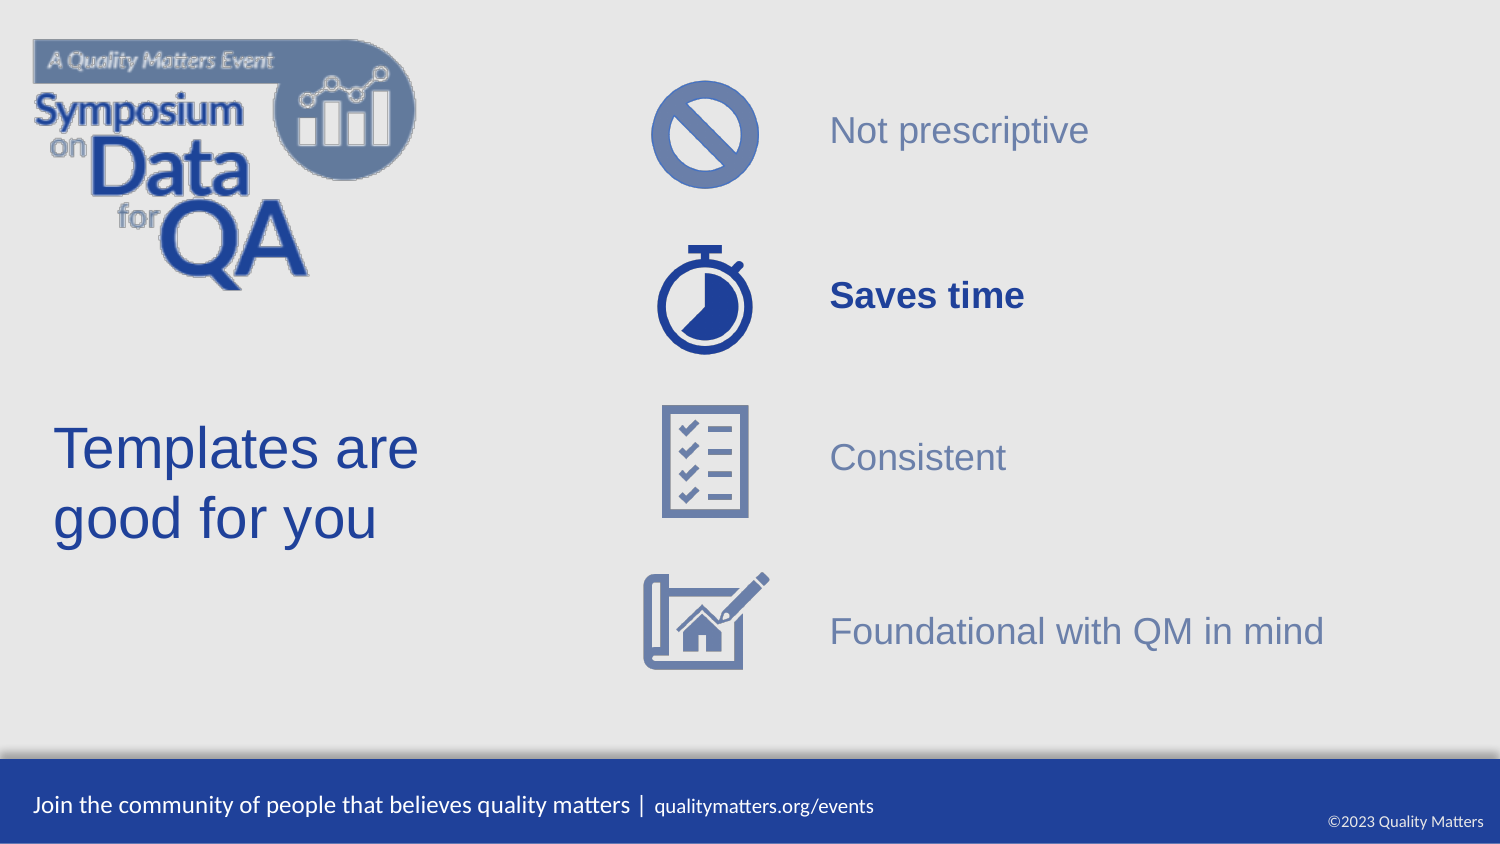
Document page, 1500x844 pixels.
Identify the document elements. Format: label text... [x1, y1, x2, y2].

picture [637, 394, 772, 529]
text_box Consistent [814, 425, 1367, 497]
picture [637, 67, 772, 202]
picture [637, 232, 772, 367]
picture [24, 24, 424, 325]
text_box Not prescriptive [814, 98, 1367, 170]
text_box Templates are good for you [38, 402, 535, 753]
picture [637, 554, 772, 689]
text_box Saves time [814, 263, 1367, 335]
text_box Foundational with QM in mind [814, 599, 1367, 671]
